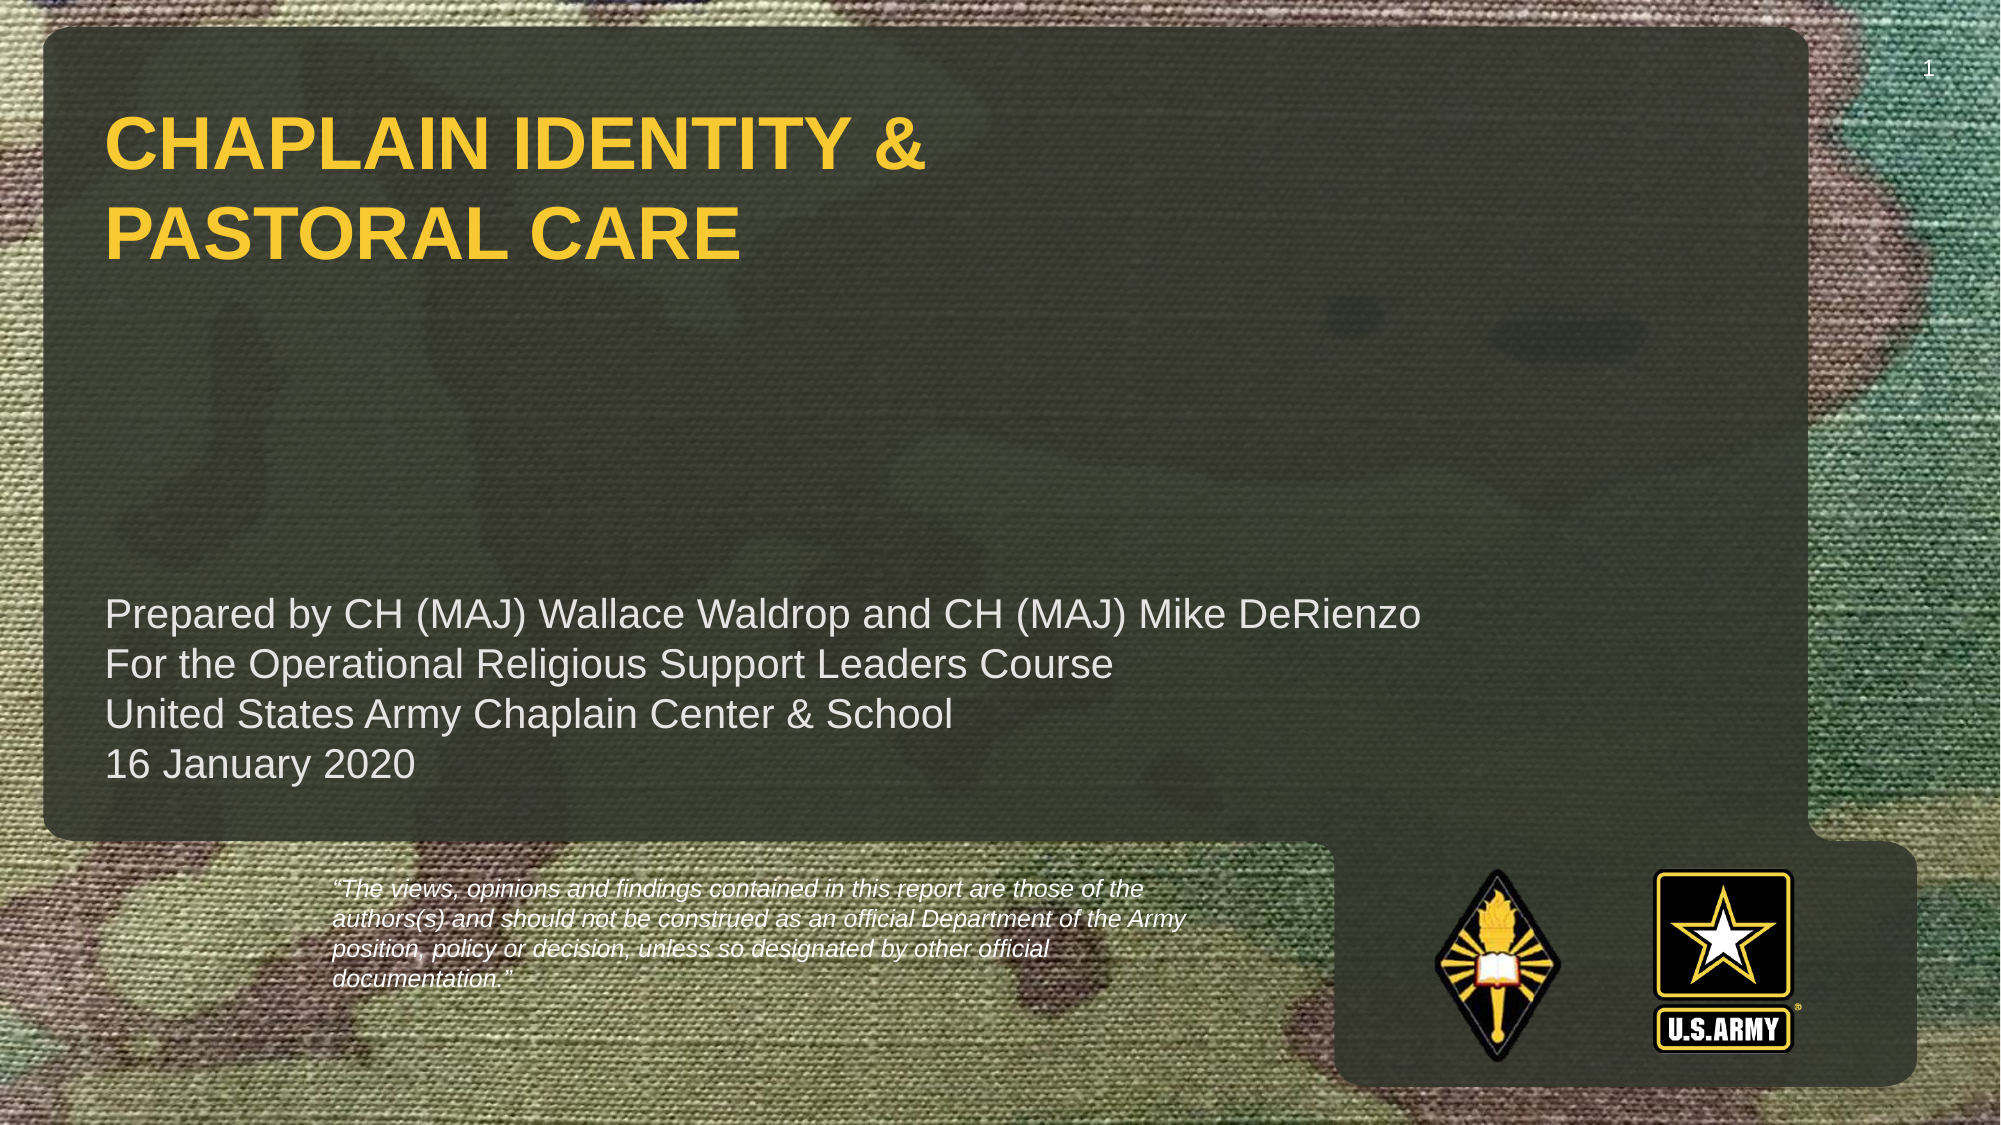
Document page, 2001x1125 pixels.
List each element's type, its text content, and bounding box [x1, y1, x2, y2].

list Prepared by CH (MAJ) Wallace Waldrop and CH (MAJ) Mike DeRienzo For the Operational Religious Support Leaders Course United States Army Chaplain Center & School 16 January 2020 [89, 536, 1590, 829]
slide_number 1 [1816, 37, 1950, 98]
text_box “The views, opinions and findings contained in this report are those of the authors(s) and should not be construed as an official Department of the Army position, policy or decision, unless so designated by other official documentation.” [317, 864, 1223, 1000]
title Chaplain Identity & pastoral care [89, 86, 1590, 488]
picture [0, 0, 2001, 1125]
